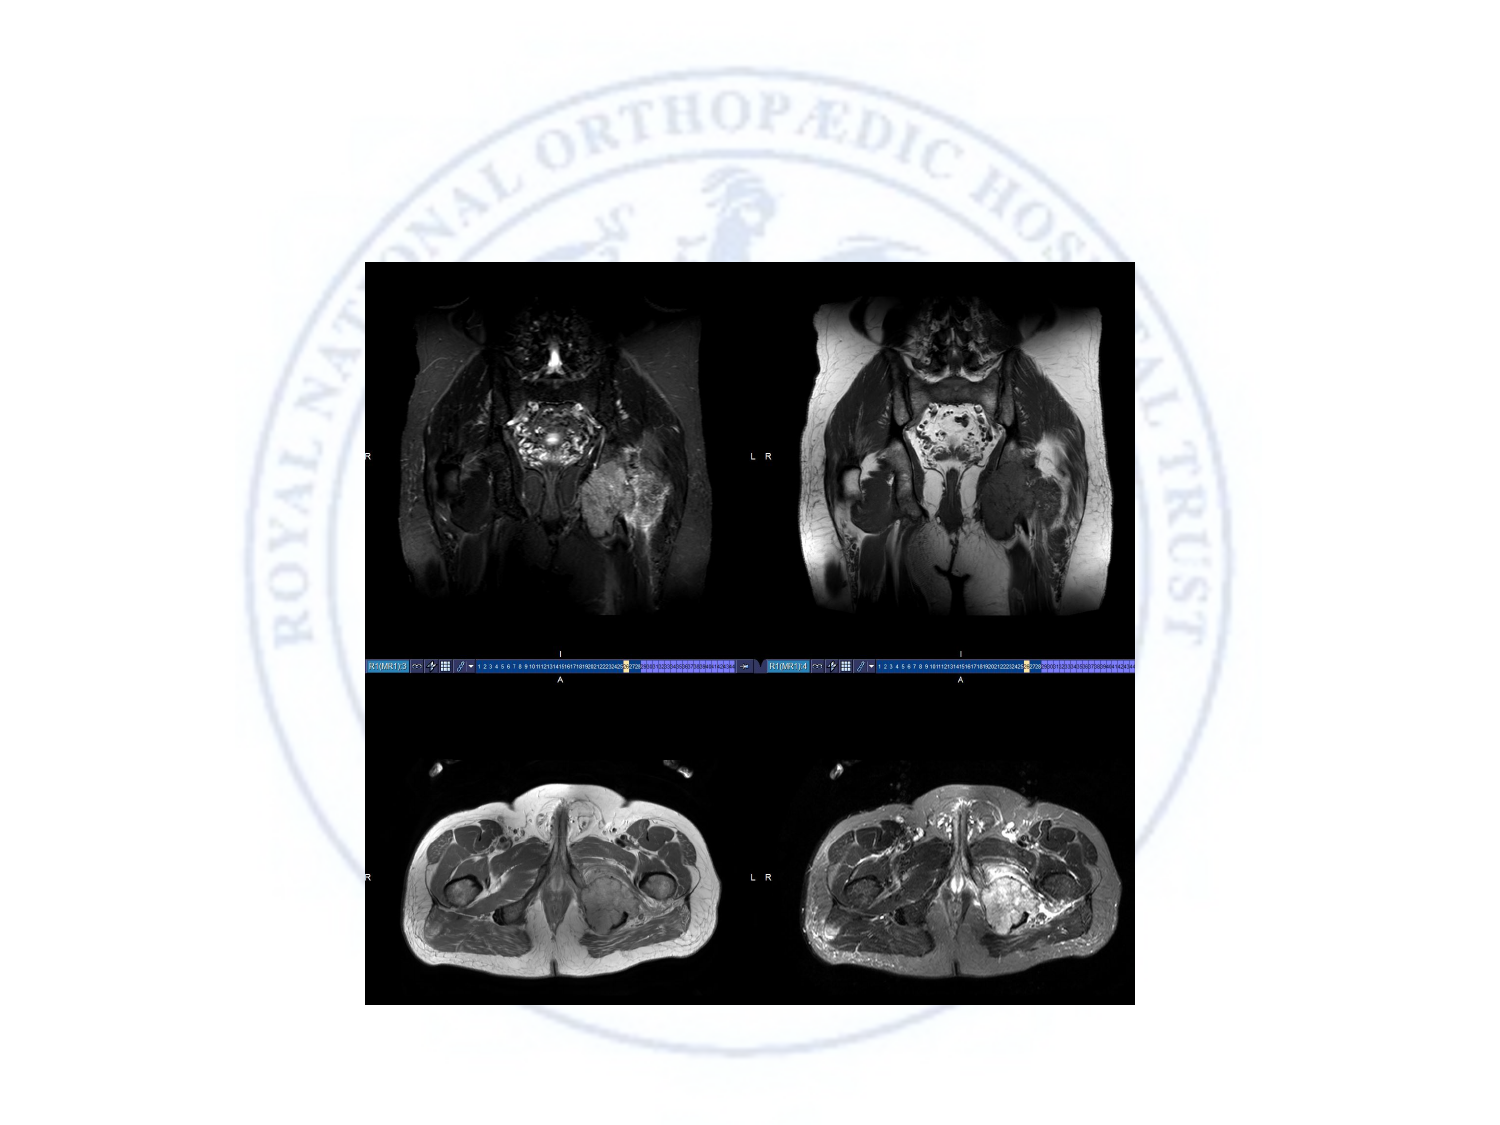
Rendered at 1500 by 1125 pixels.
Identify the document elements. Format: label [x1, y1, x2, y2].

list [74, 262, 1426, 1006]
